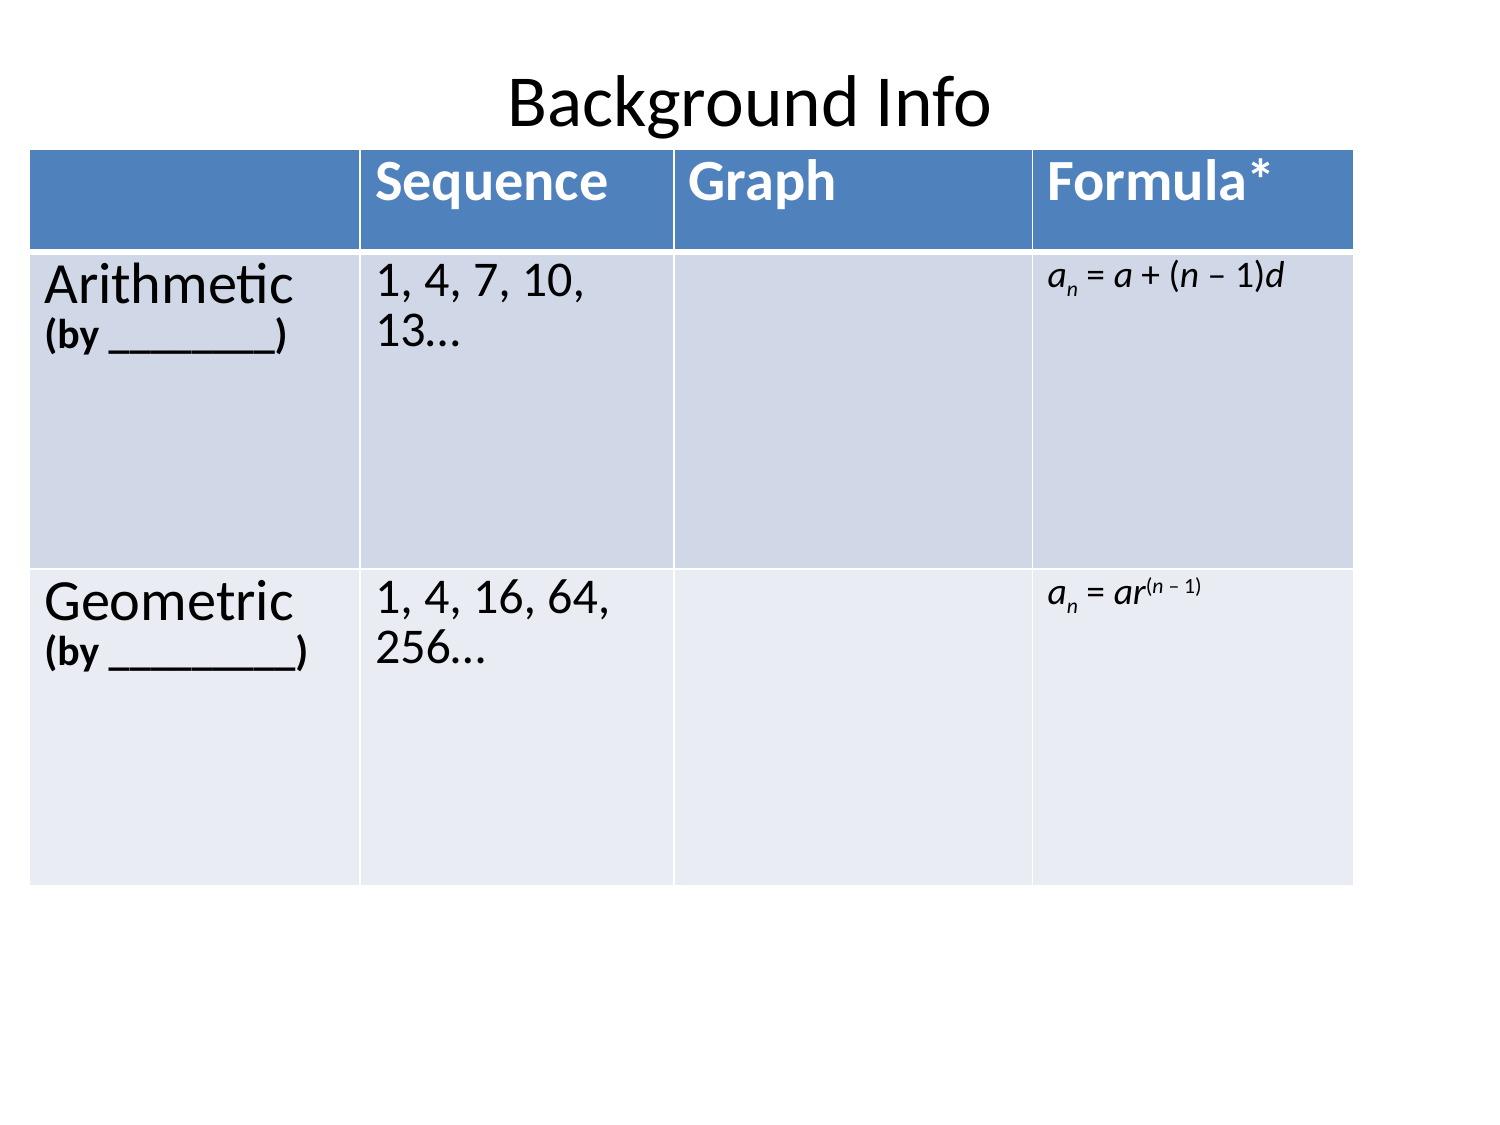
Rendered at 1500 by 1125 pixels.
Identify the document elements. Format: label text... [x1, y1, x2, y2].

table_header Sequence [361, 150, 673, 249]
table_cell 1, 4, 16, 64, 256… [361, 570, 673, 885]
table_cell an = ar(n – 1) [1033, 570, 1353, 885]
table_cell 1, 4, 7, 10, 13… [361, 255, 673, 568]
table_cell an = a + (n – 1)d [1033, 255, 1353, 568]
table_cell [675, 570, 1032, 885]
table_cell Arithmetic (by ________) [30, 255, 359, 568]
table_header Formula* [1033, 150, 1353, 249]
table_header Graph [675, 150, 1032, 249]
table_cell Geometric (by _________) [30, 570, 359, 885]
title Background Info [75, 45, 1425, 149]
table_cell [675, 255, 1032, 568]
table_header [30, 150, 359, 249]
